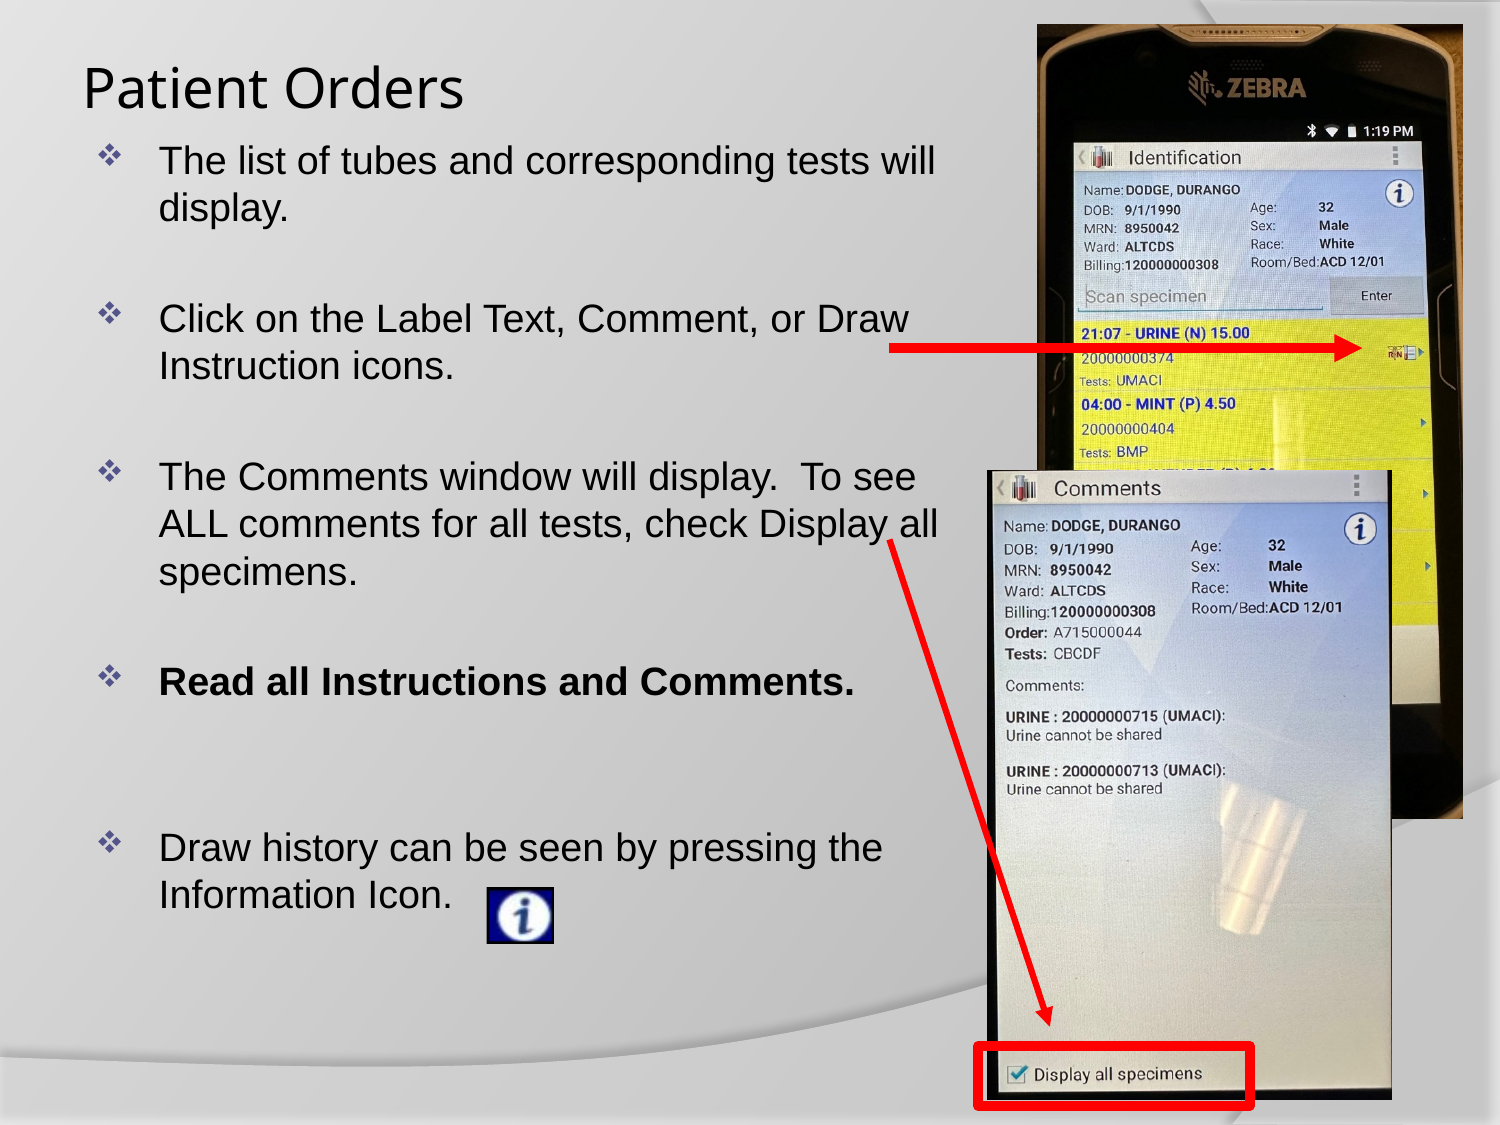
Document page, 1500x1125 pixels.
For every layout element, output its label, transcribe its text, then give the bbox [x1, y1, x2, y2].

picture [486, 887, 555, 944]
picture [987, 470, 1392, 1101]
picture [1037, 24, 1463, 820]
list The list of tubes and corresponding tests will display. Click on the Label Text, Comment, or Draw Instruction icons. The Comments window will display. To see ALL comments for all tests, check Display all specimens. Read all Instructions and Comments. Draw history can be seen by pressing the Information Icon. [75, 127, 966, 1080]
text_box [889, 539, 1051, 1027]
title Patient Orders [75, 45, 725, 127]
